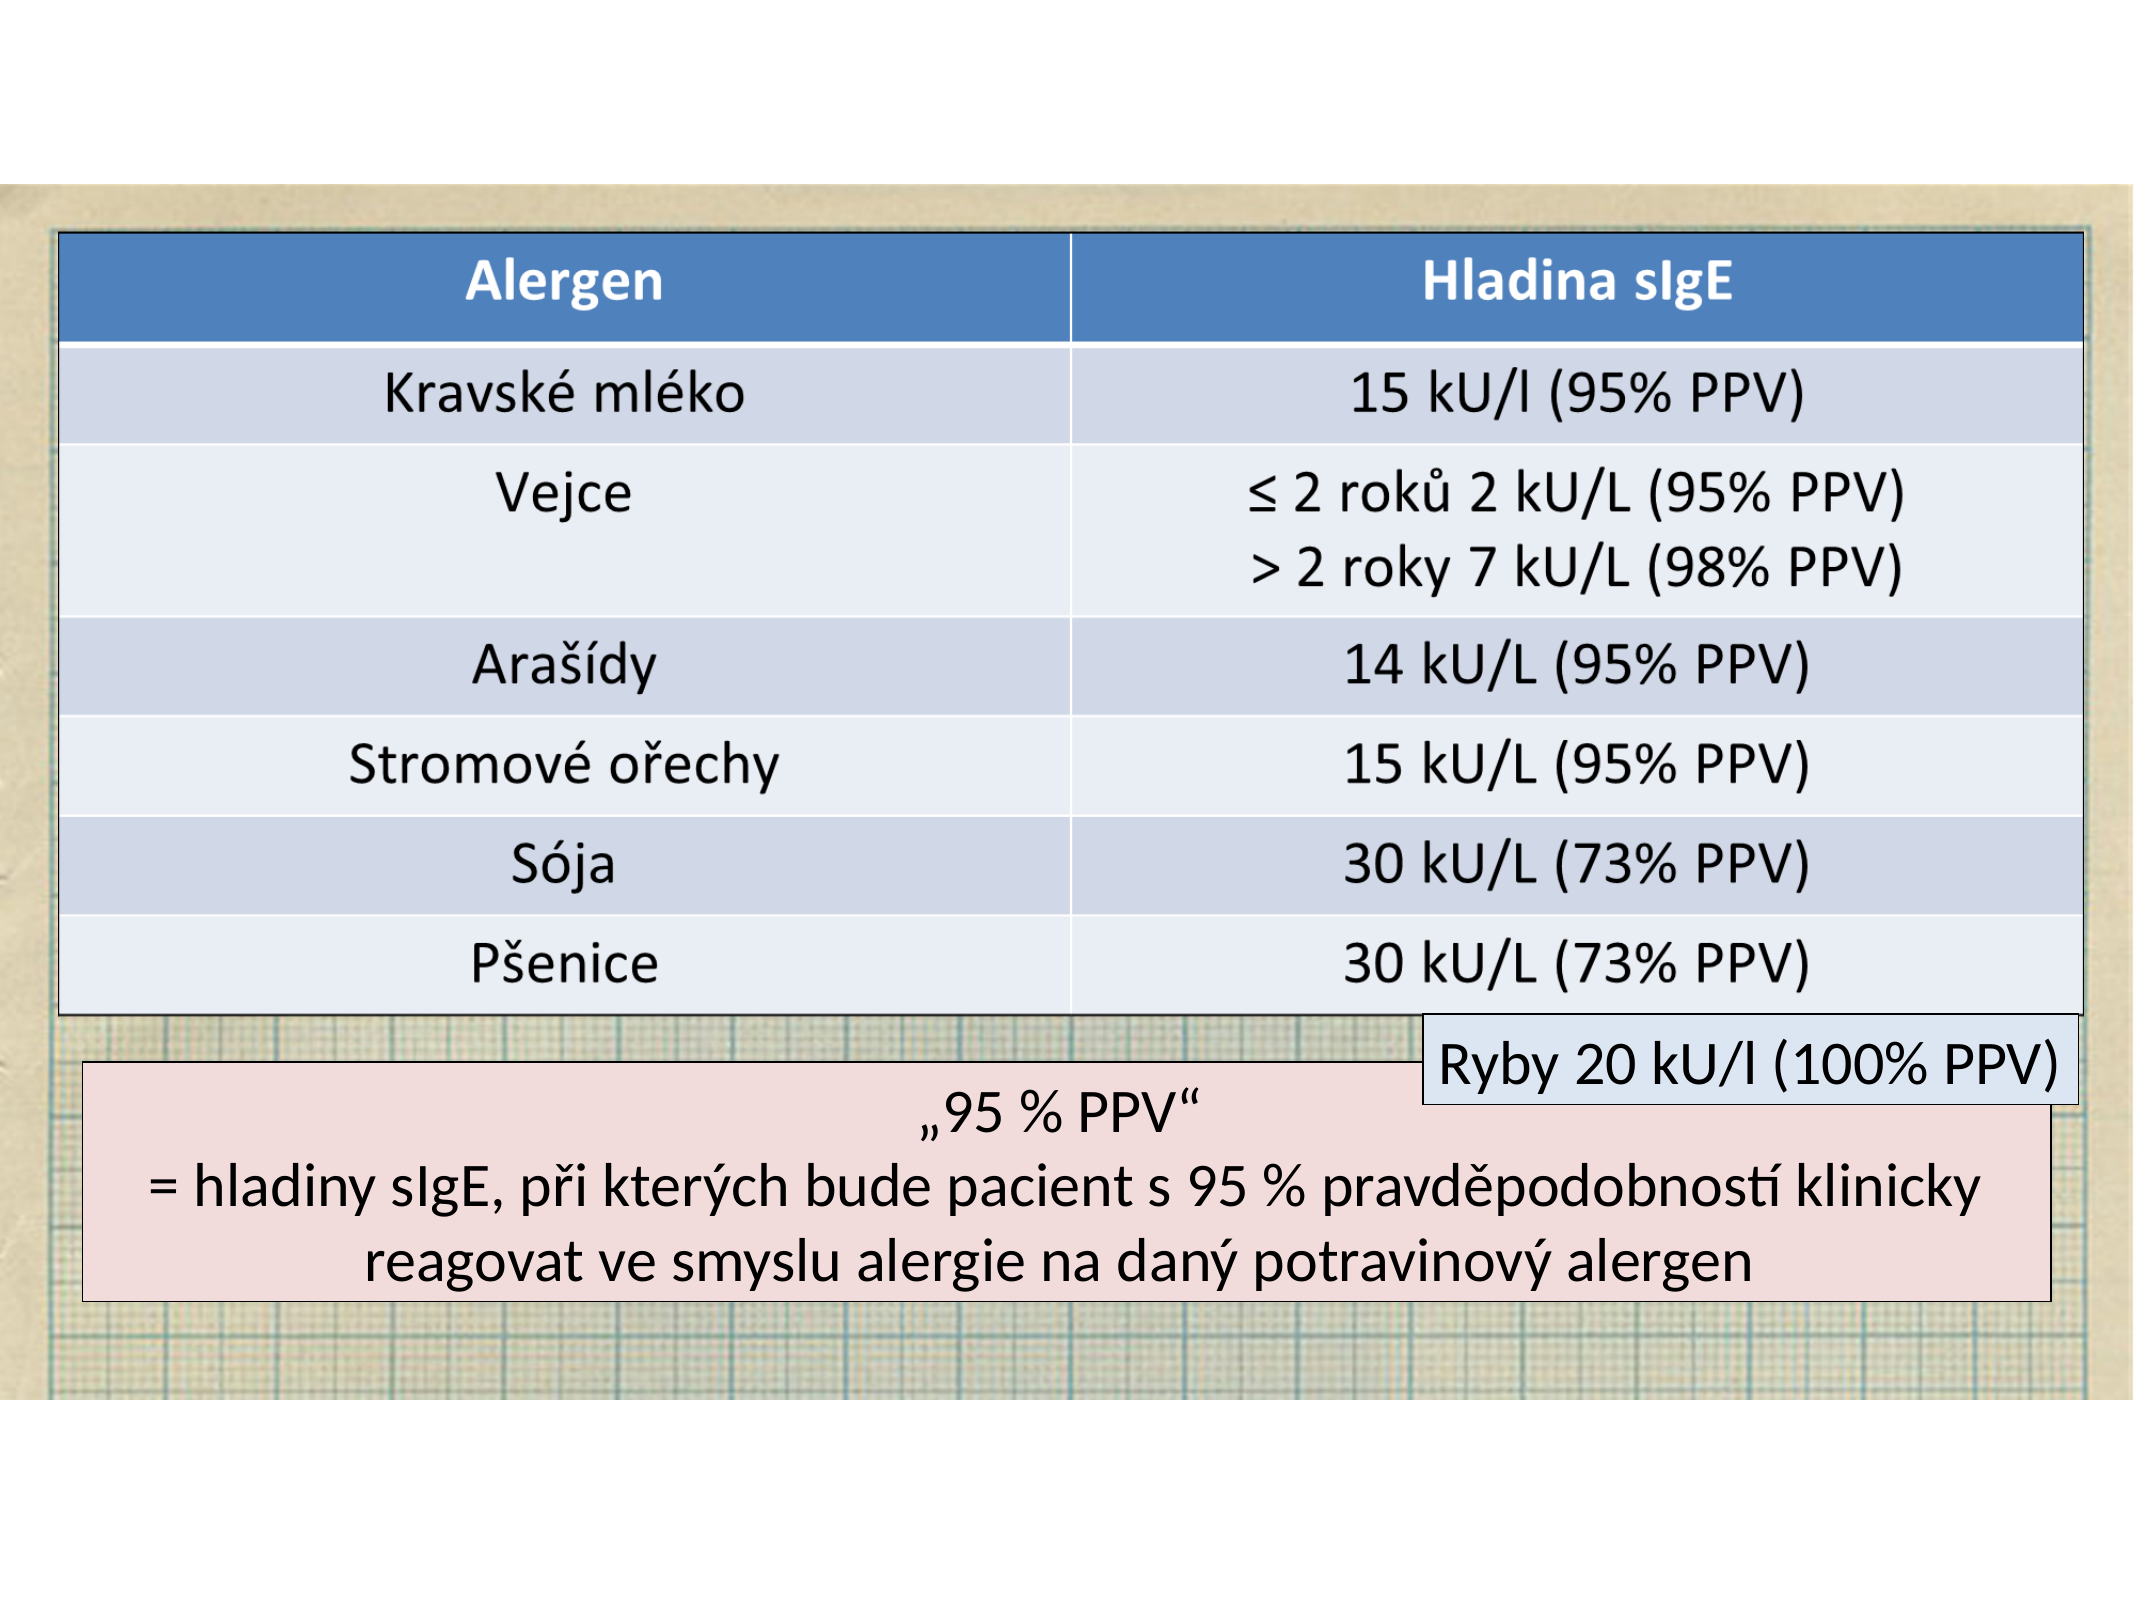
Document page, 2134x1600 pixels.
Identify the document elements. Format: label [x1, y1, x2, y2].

picture [0, 183, 2134, 1401]
